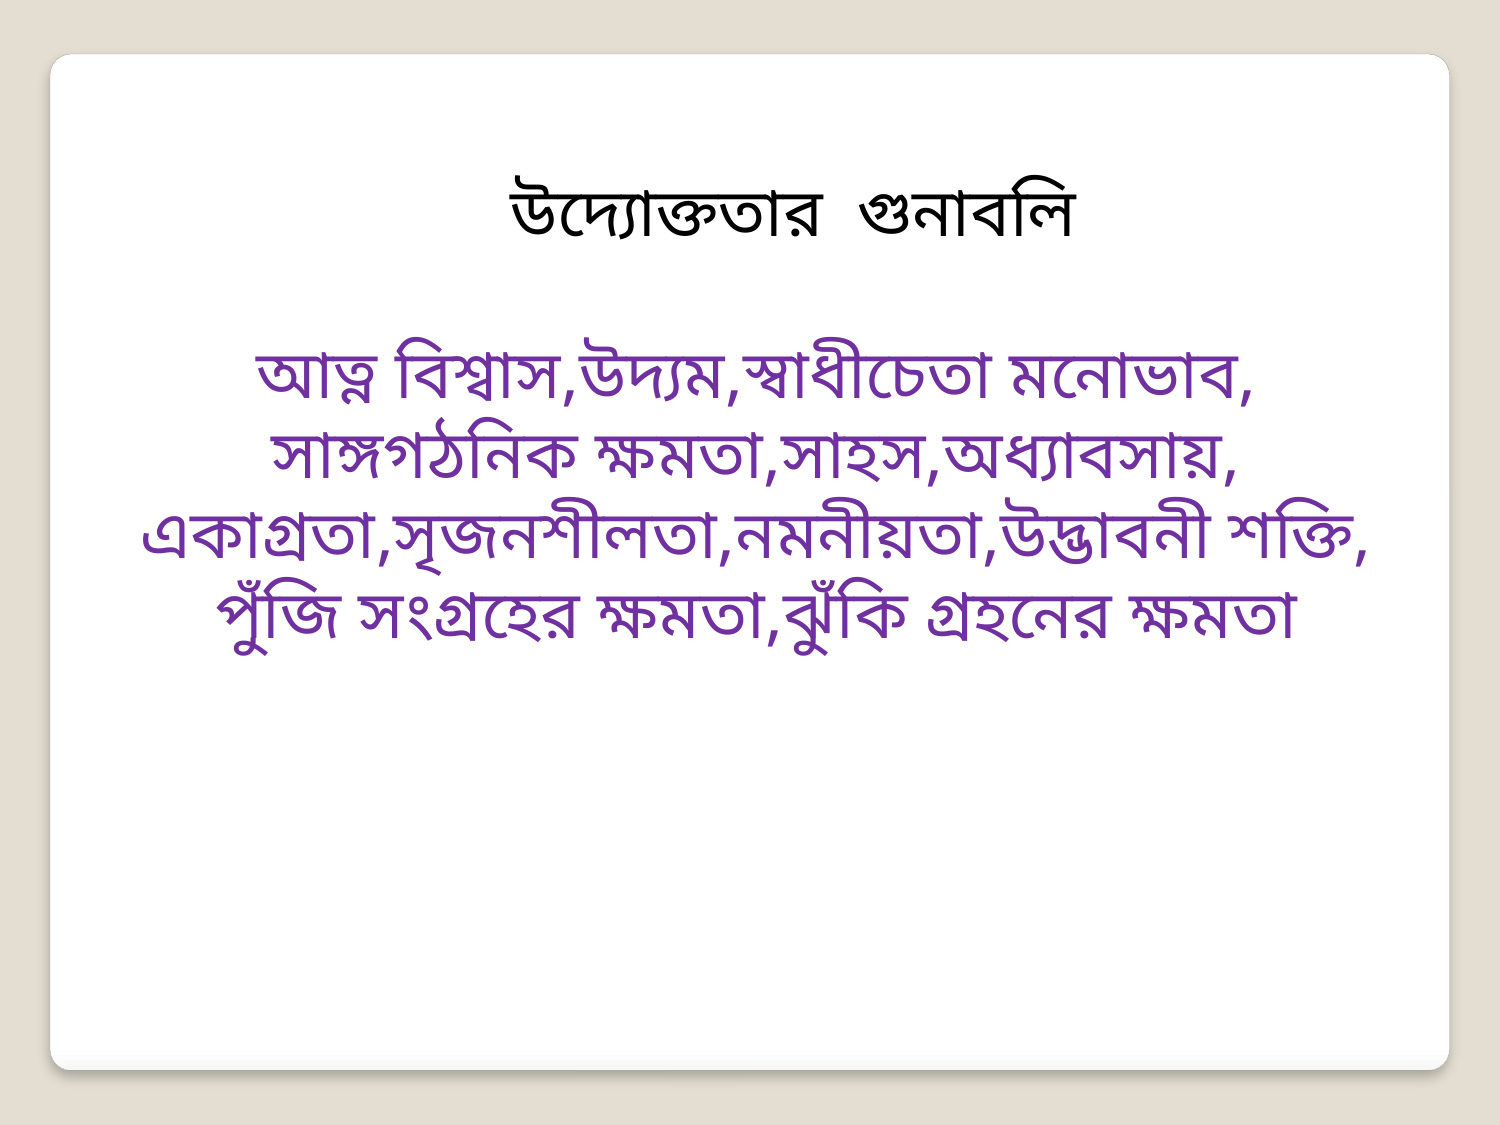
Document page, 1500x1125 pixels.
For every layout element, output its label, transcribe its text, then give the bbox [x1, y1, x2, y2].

text_box উদ্যোক্ততার গুনাবলি [374, 162, 1213, 258]
text_box আত্ন বিশ্বাস,উদ্যম,স্বাধীচেতা মনোভাব, সাঙ্গগঠনিক ক্ষমতা,সাহস,অধ্যাবসায়, একাগ্রতা,সৃজনশীলতা,নমনীয়তা,উদ্ভাবনী শক্তি, পুঁজি সংগ্রহের ক্ষমতা,ঝুঁকি গ্রহনের ক্ষমতা [99, 324, 1413, 660]
